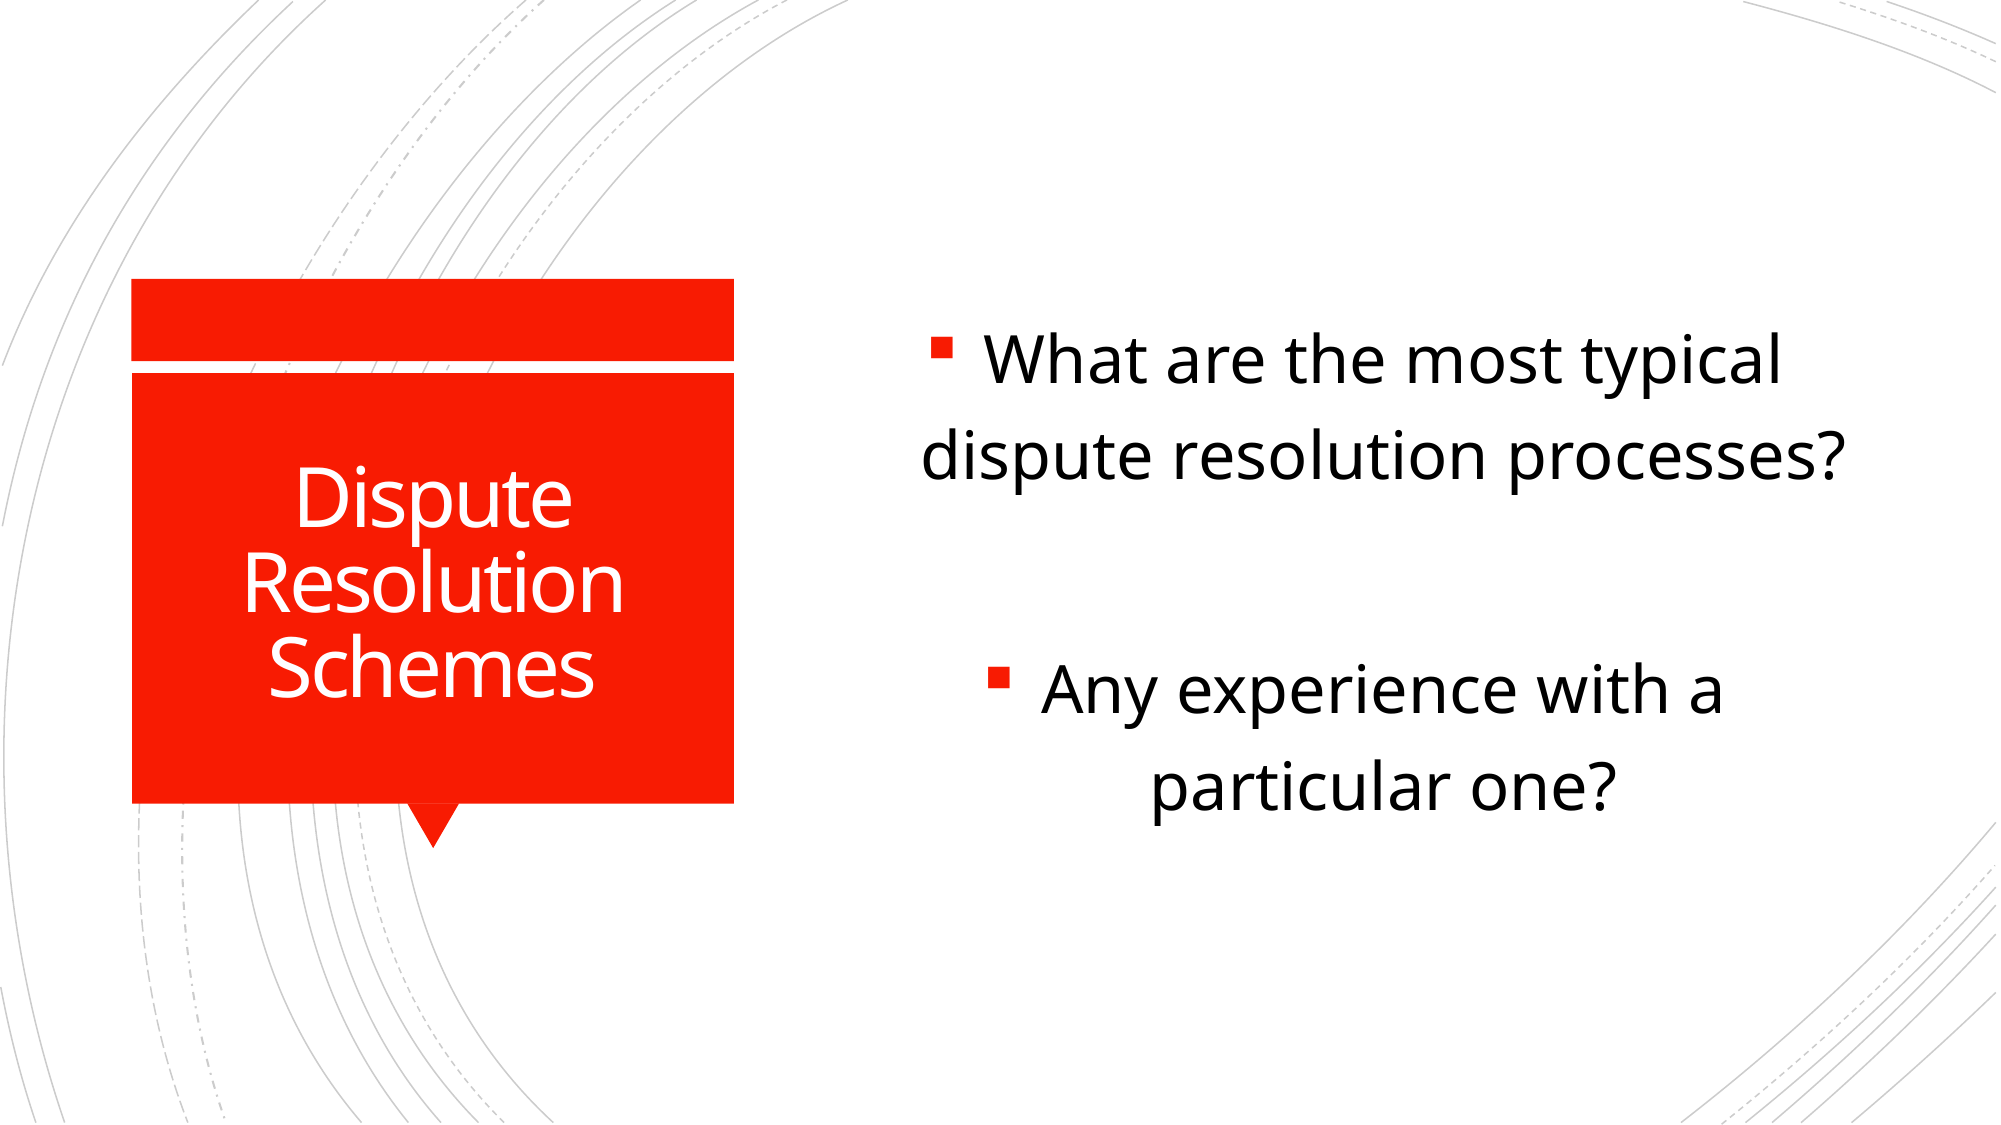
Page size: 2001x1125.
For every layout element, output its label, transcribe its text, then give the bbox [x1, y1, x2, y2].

title Dispute Resolution Schemes [145, 385, 720, 789]
list What are the most typical dispute resolution processes? Any experience with a particular one? [839, 131, 1871, 993]
